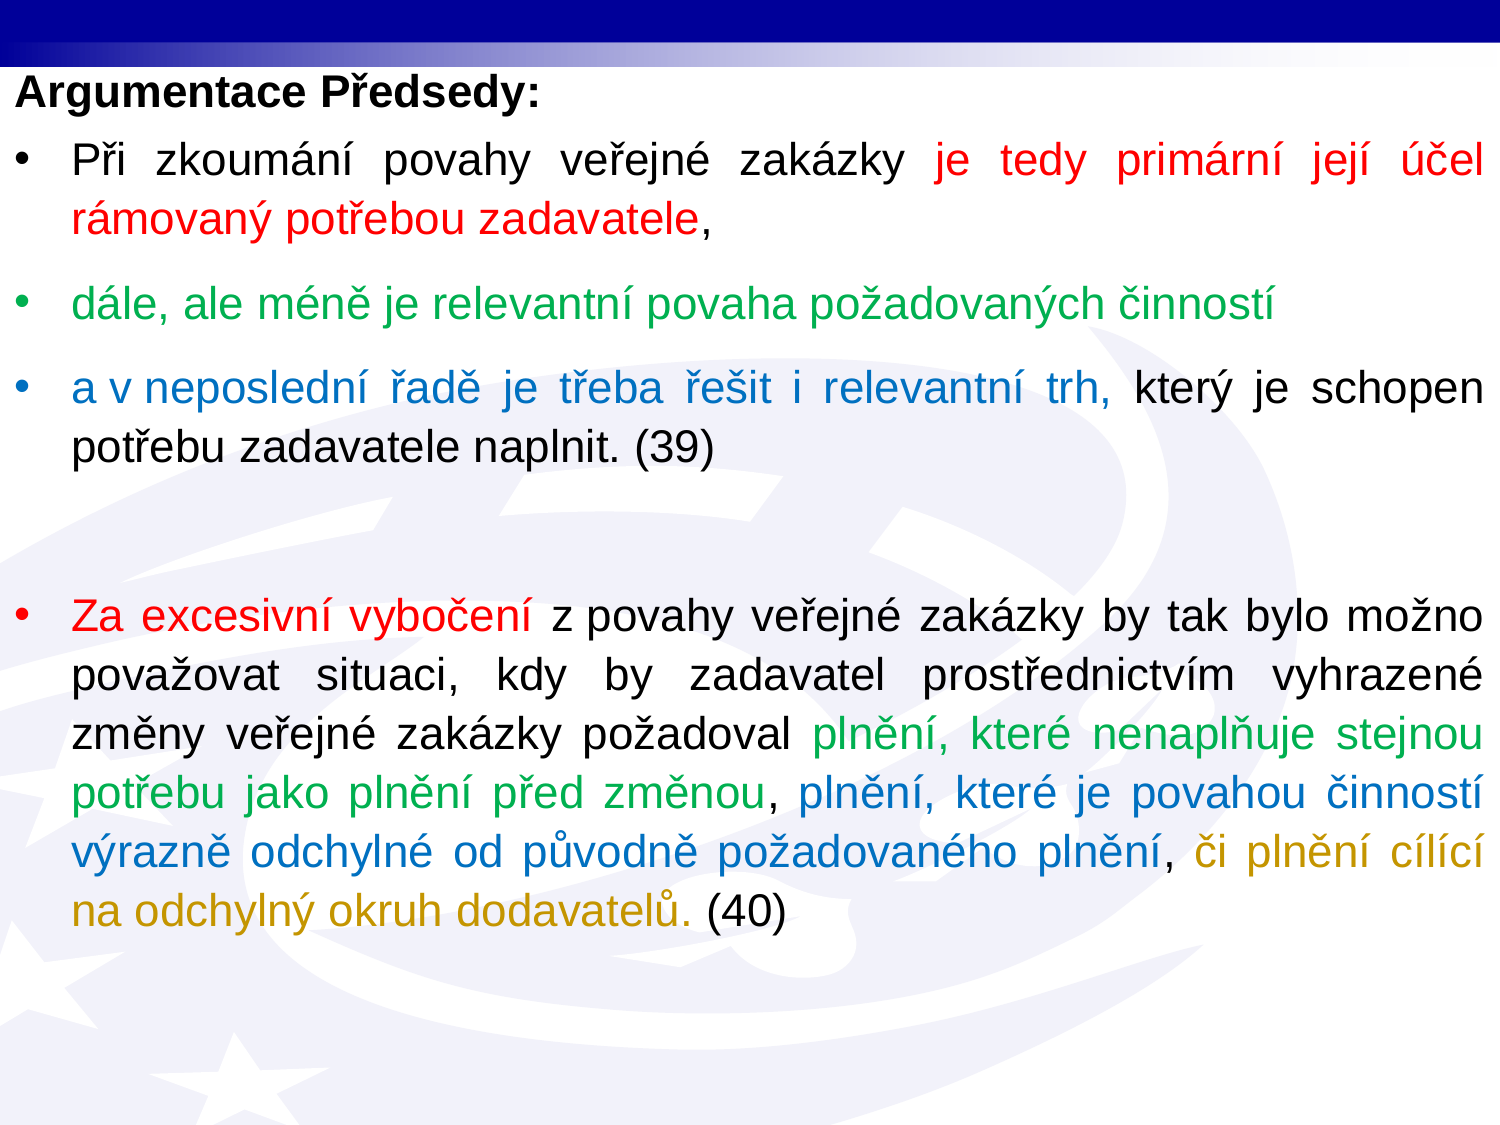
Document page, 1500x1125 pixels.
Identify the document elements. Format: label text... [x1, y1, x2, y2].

list Argumentace Předsedy: Při zkoumání povahy veřejné zakázky je tedy primární její účel rámovaný potřebou zadavatele, dále, ale méně je relevantní povaha požadovaných činností a v neposlední řadě je třeba řešit i relevantní trh, který je schopen potřebu zadavatele naplnit. (39) Za excesivní vybočení z povahy veřejné zakázky by tak bylo možno považovat situaci, kdy by zadavatel prostřednictvím vyhrazené změny veřejné zakázky požadoval plnění, které nenaplňuje stejnou potřebu jako plnění před změnou, plnění, které je povahou činností výrazně odchylné od původně požadovaného plnění, či plnění cílící na odchylný okruh dodavatelů. (40) [0, 54, 1500, 1125]
